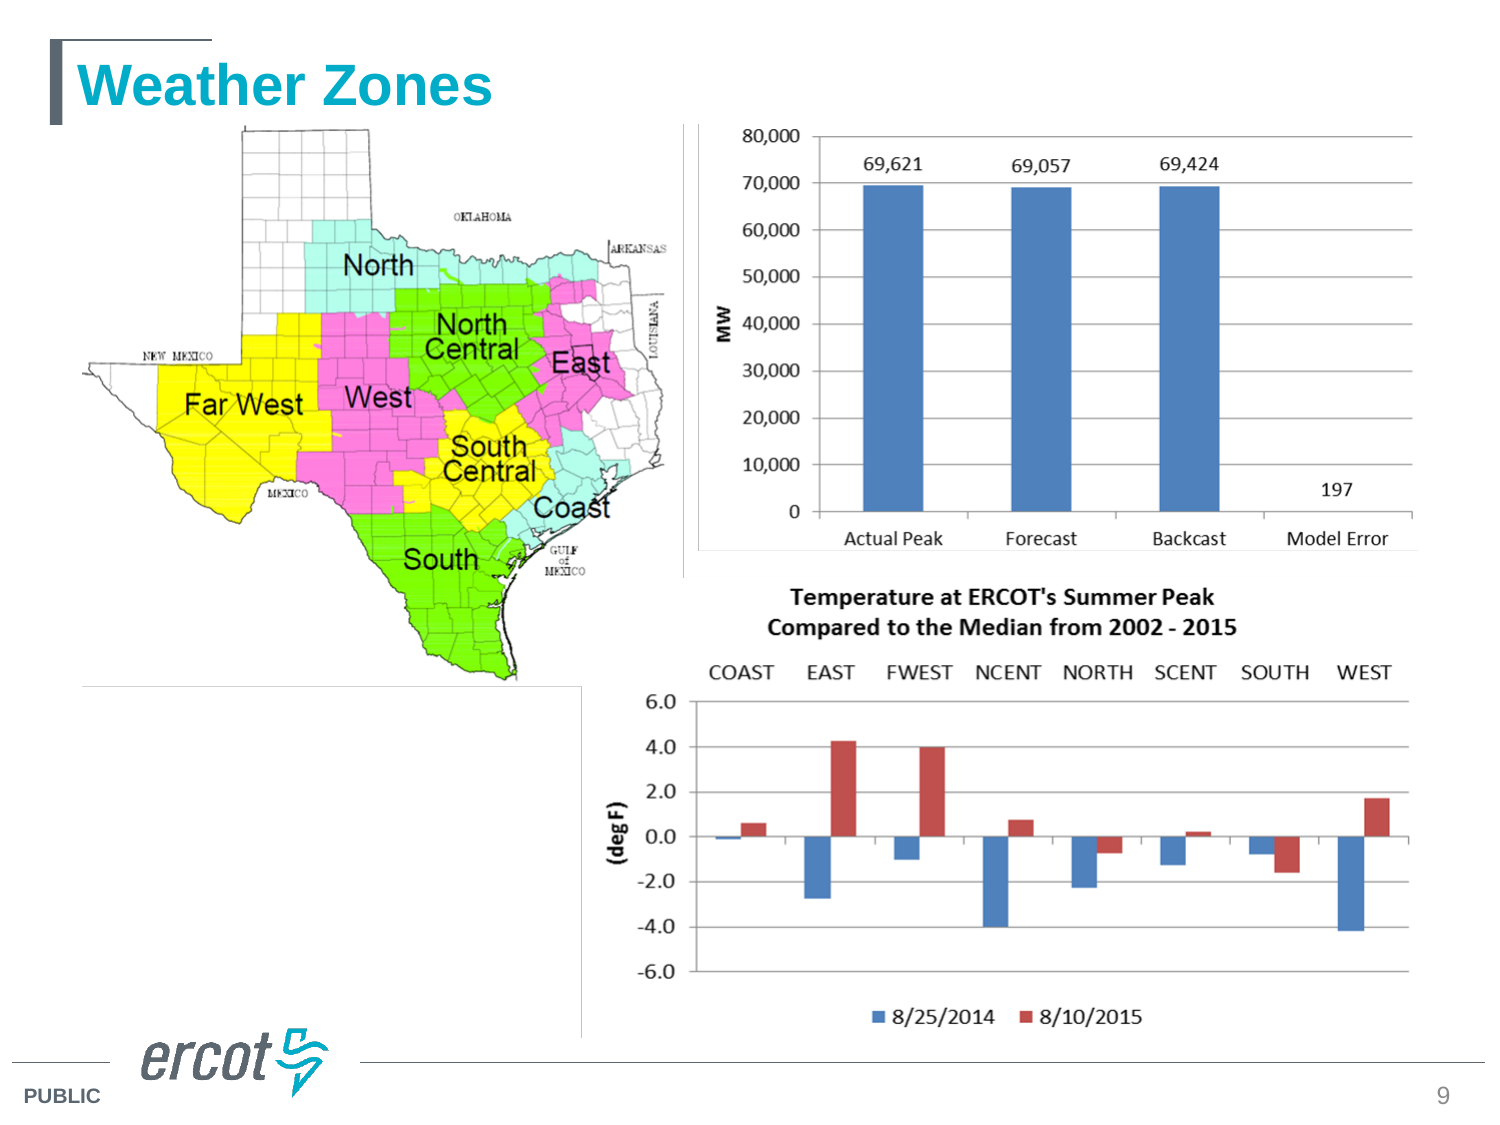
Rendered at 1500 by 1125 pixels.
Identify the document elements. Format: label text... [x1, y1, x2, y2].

picture [82, 124, 1418, 1100]
slide_number 9 [1400, 1076, 1488, 1113]
title Weather Zones [62, 39, 1450, 125]
